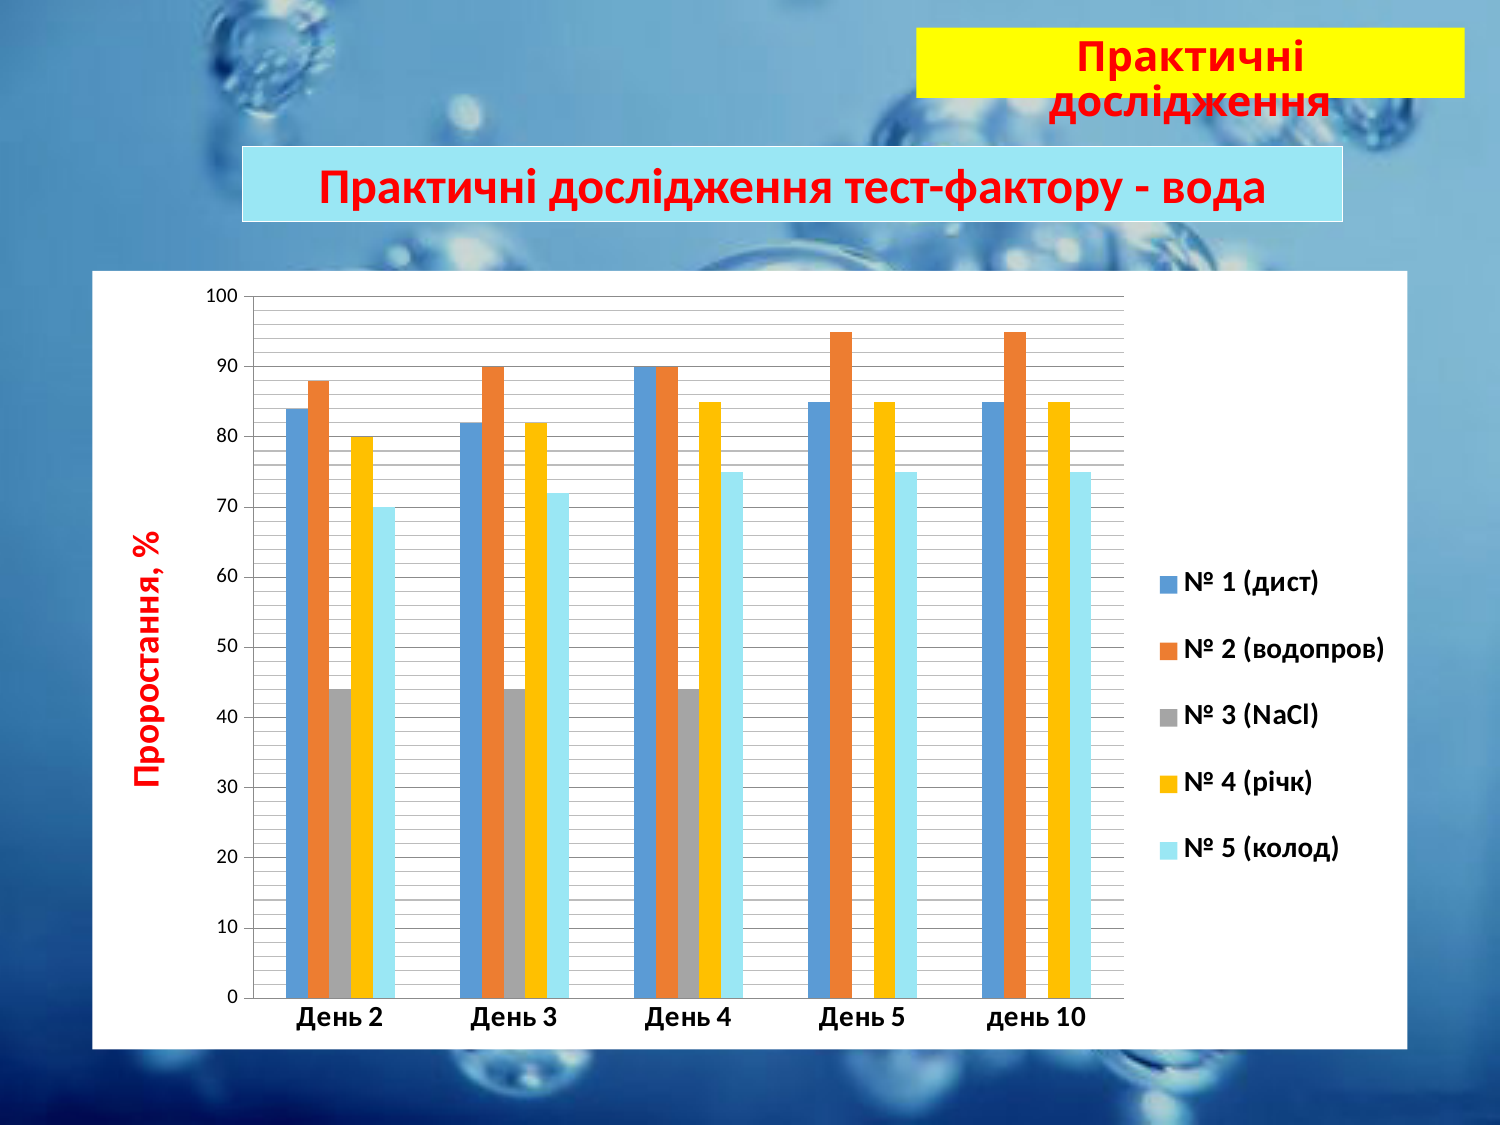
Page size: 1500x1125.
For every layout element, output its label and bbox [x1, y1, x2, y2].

picture [0, 0, 1500, 1125]
chart [92, 270, 1408, 1050]
